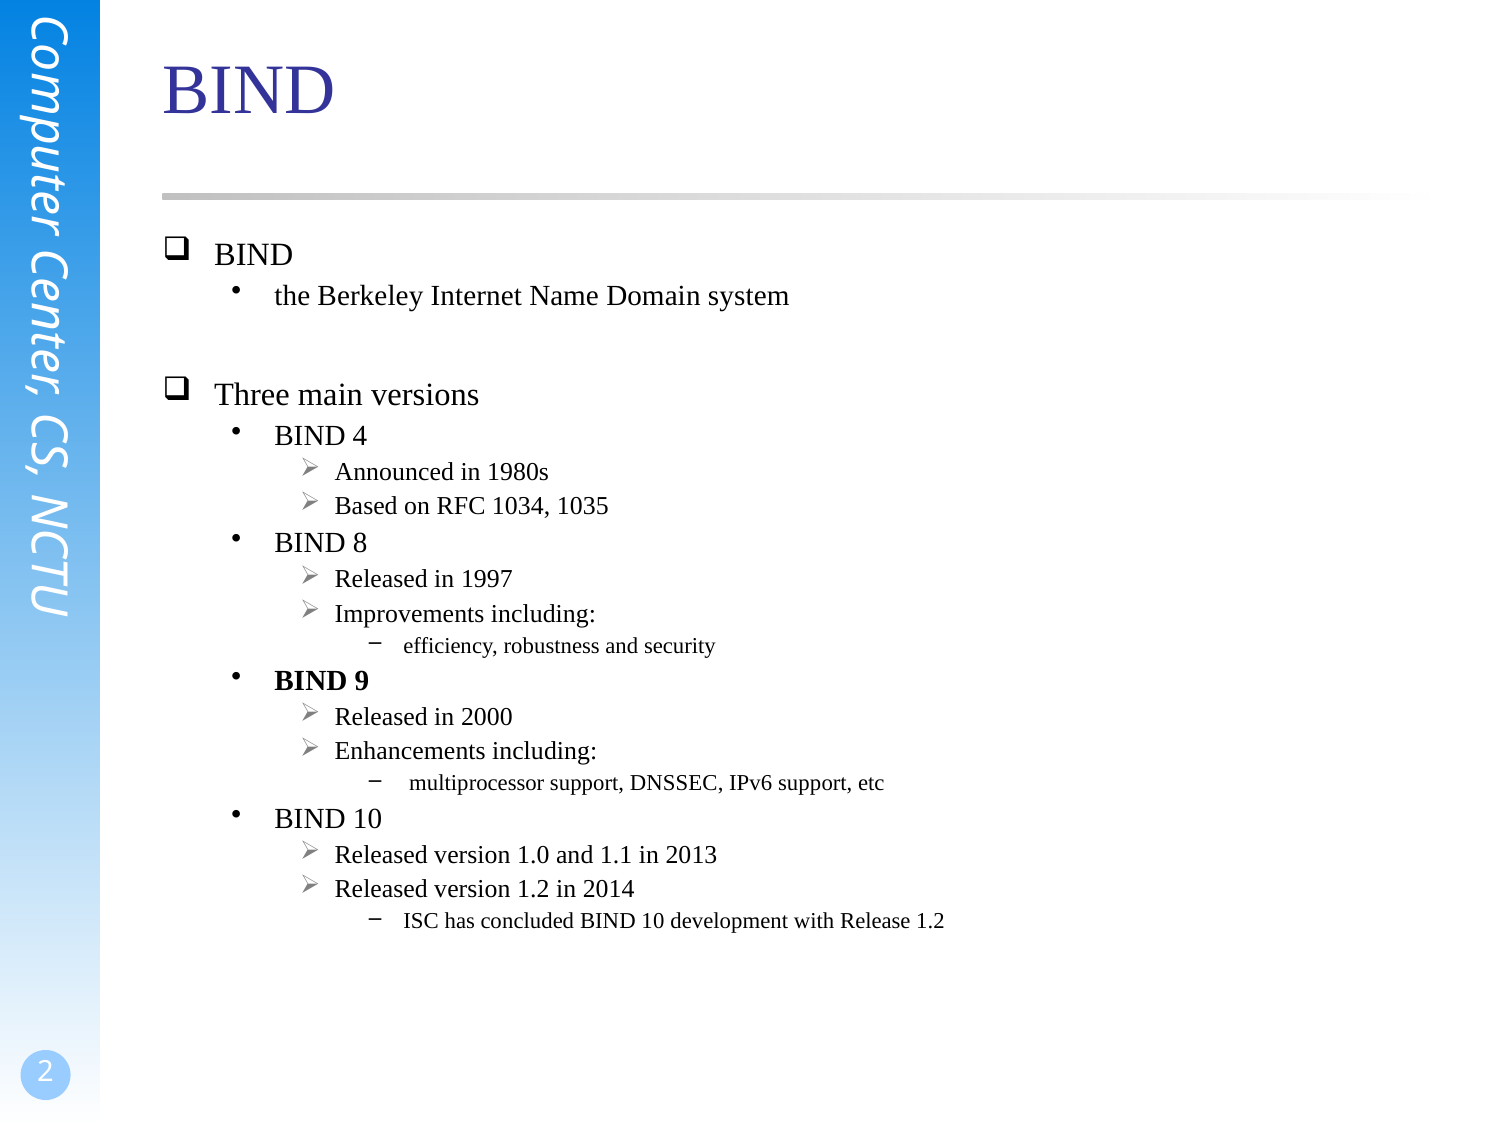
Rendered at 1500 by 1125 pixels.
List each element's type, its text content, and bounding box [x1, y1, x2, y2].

title BIND [162, 42, 1438, 231]
list BIND the Berkeley Internet Name Domain system Three main versions BIND 4 Announced in 1980s Based on RFC 1034, 1035 BIND 8 Released in 1997 Improvements including: efficiency, robustness and security BIND 9 Released in 2000 Enhancements including: multiprocessor support, DNSSEC, IPv6 support, etc BIND 10 Released version 1.0 and 1.1 in 2013 Released version 1.2 in 2014 ISC has concluded BIND 10 development with Release 1.2 [162, 237, 1363, 938]
